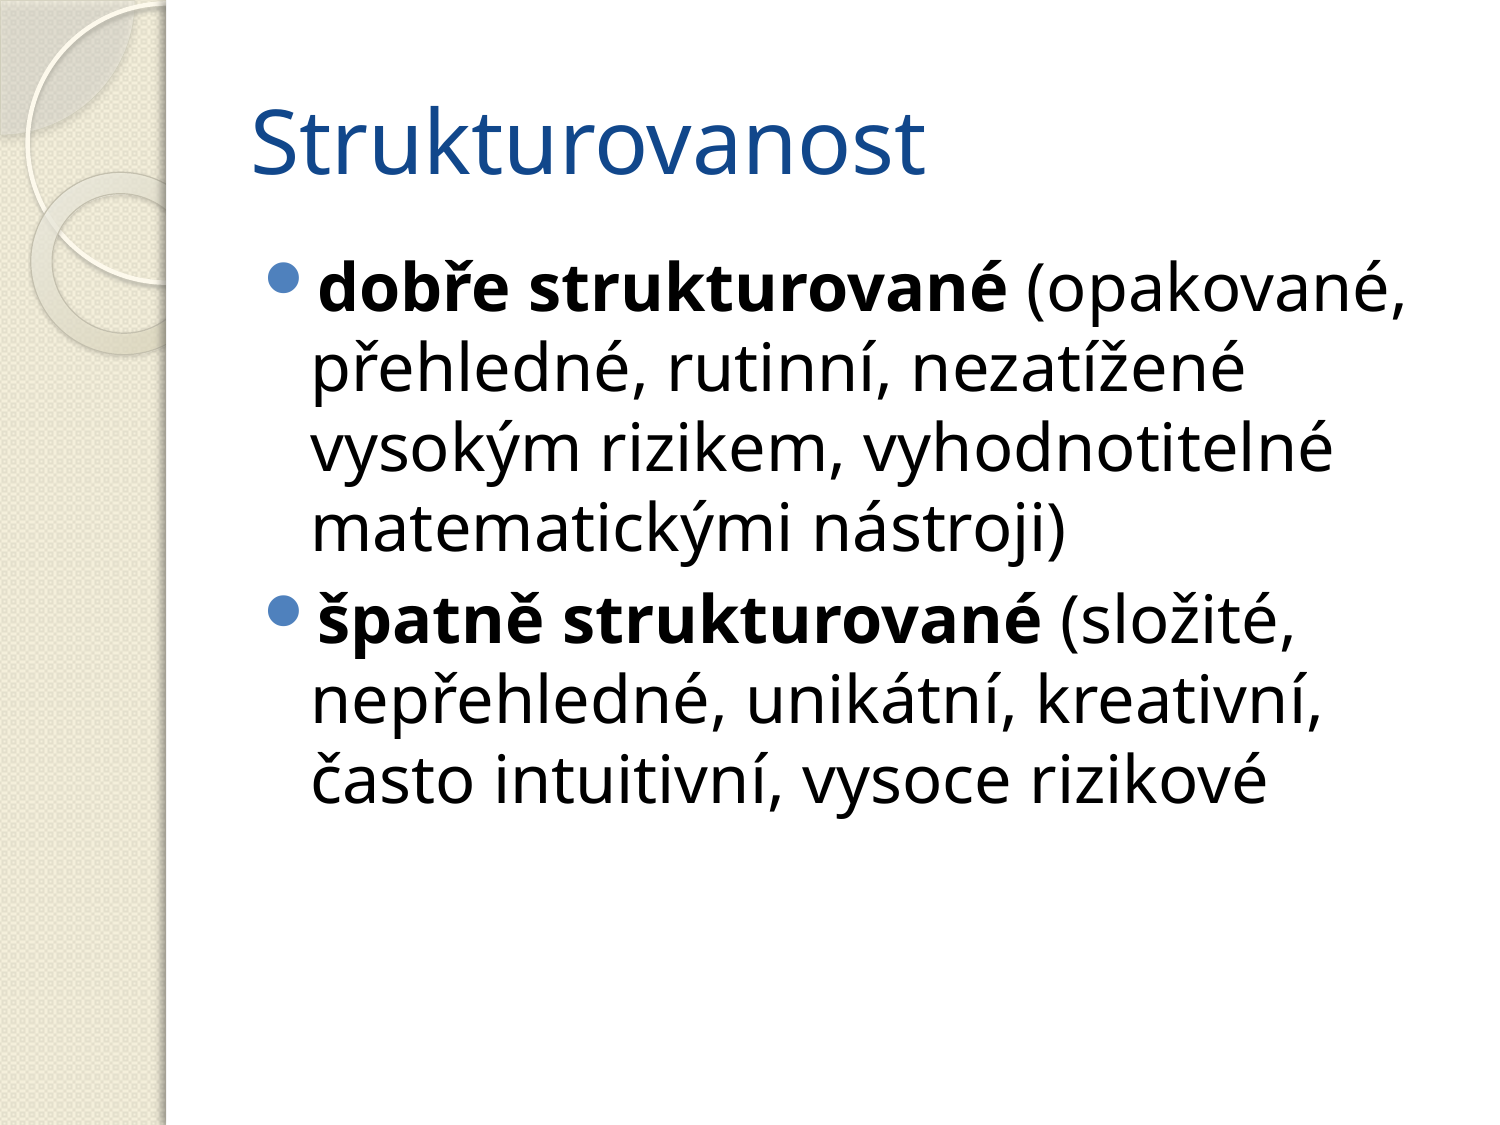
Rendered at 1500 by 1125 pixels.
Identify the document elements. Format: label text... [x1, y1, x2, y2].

title Strukturovanost [235, 45, 1466, 233]
list dobře strukturované (opakované, přehledné, rutinní, nezatížené vysokým rizikem, vyhodnotitelné matematickými nástroji) špatně strukturované (složité, nepřehledné, unikátní, kreativní, často intuitivní, vysoce rizikové [235, 237, 1466, 1025]
